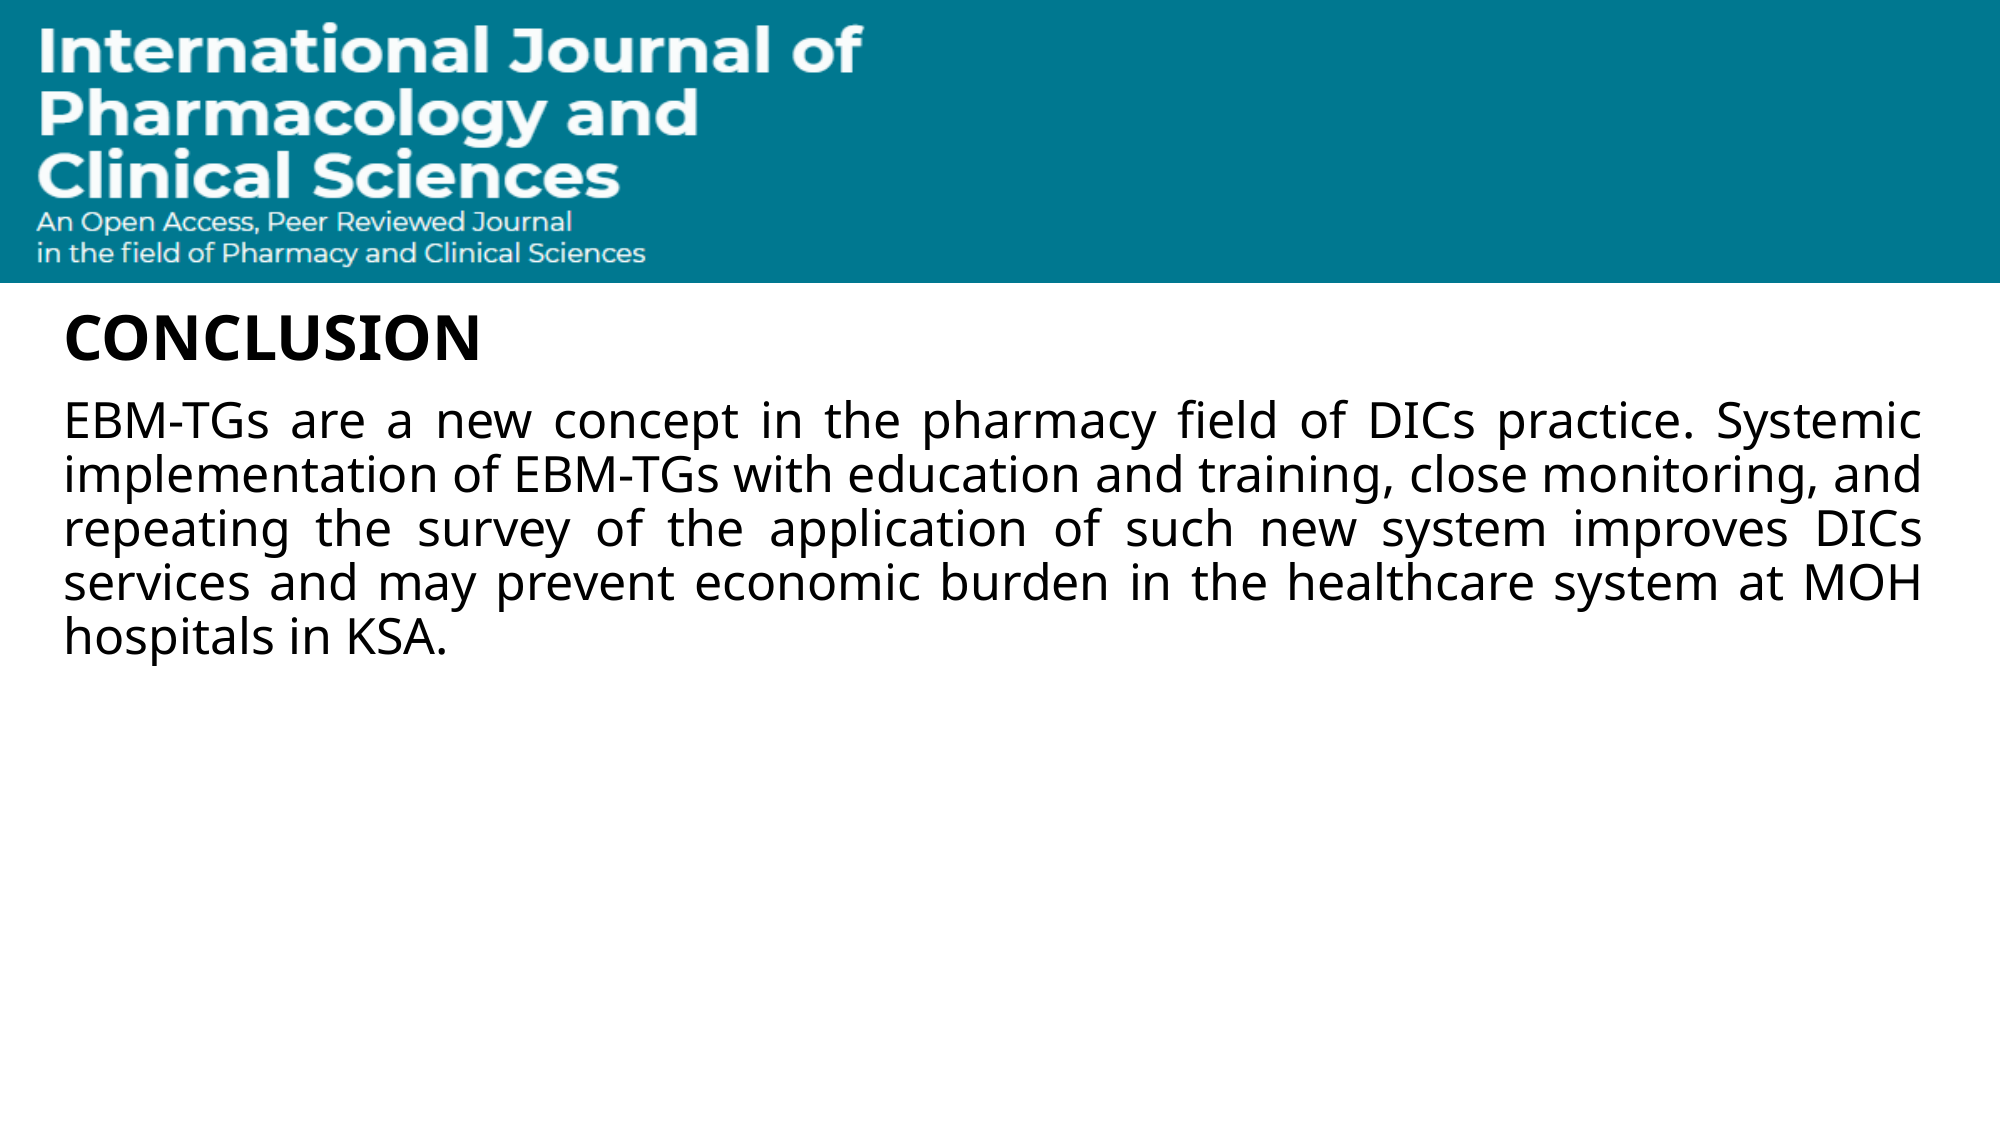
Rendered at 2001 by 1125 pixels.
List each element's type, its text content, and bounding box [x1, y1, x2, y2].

picture [0, 0, 2000, 283]
list CONCLUSION EBM-TGs are a new concept in the pharmacy field of DICs practice. Systemic implementation of EBM-TGs with education and training, close monitoring, and repeating the survey of the application of such new system improves DICs services and may prevent economic burden in the healthcare system at MOH hospitals in KSA. [48, 299, 1940, 1014]
